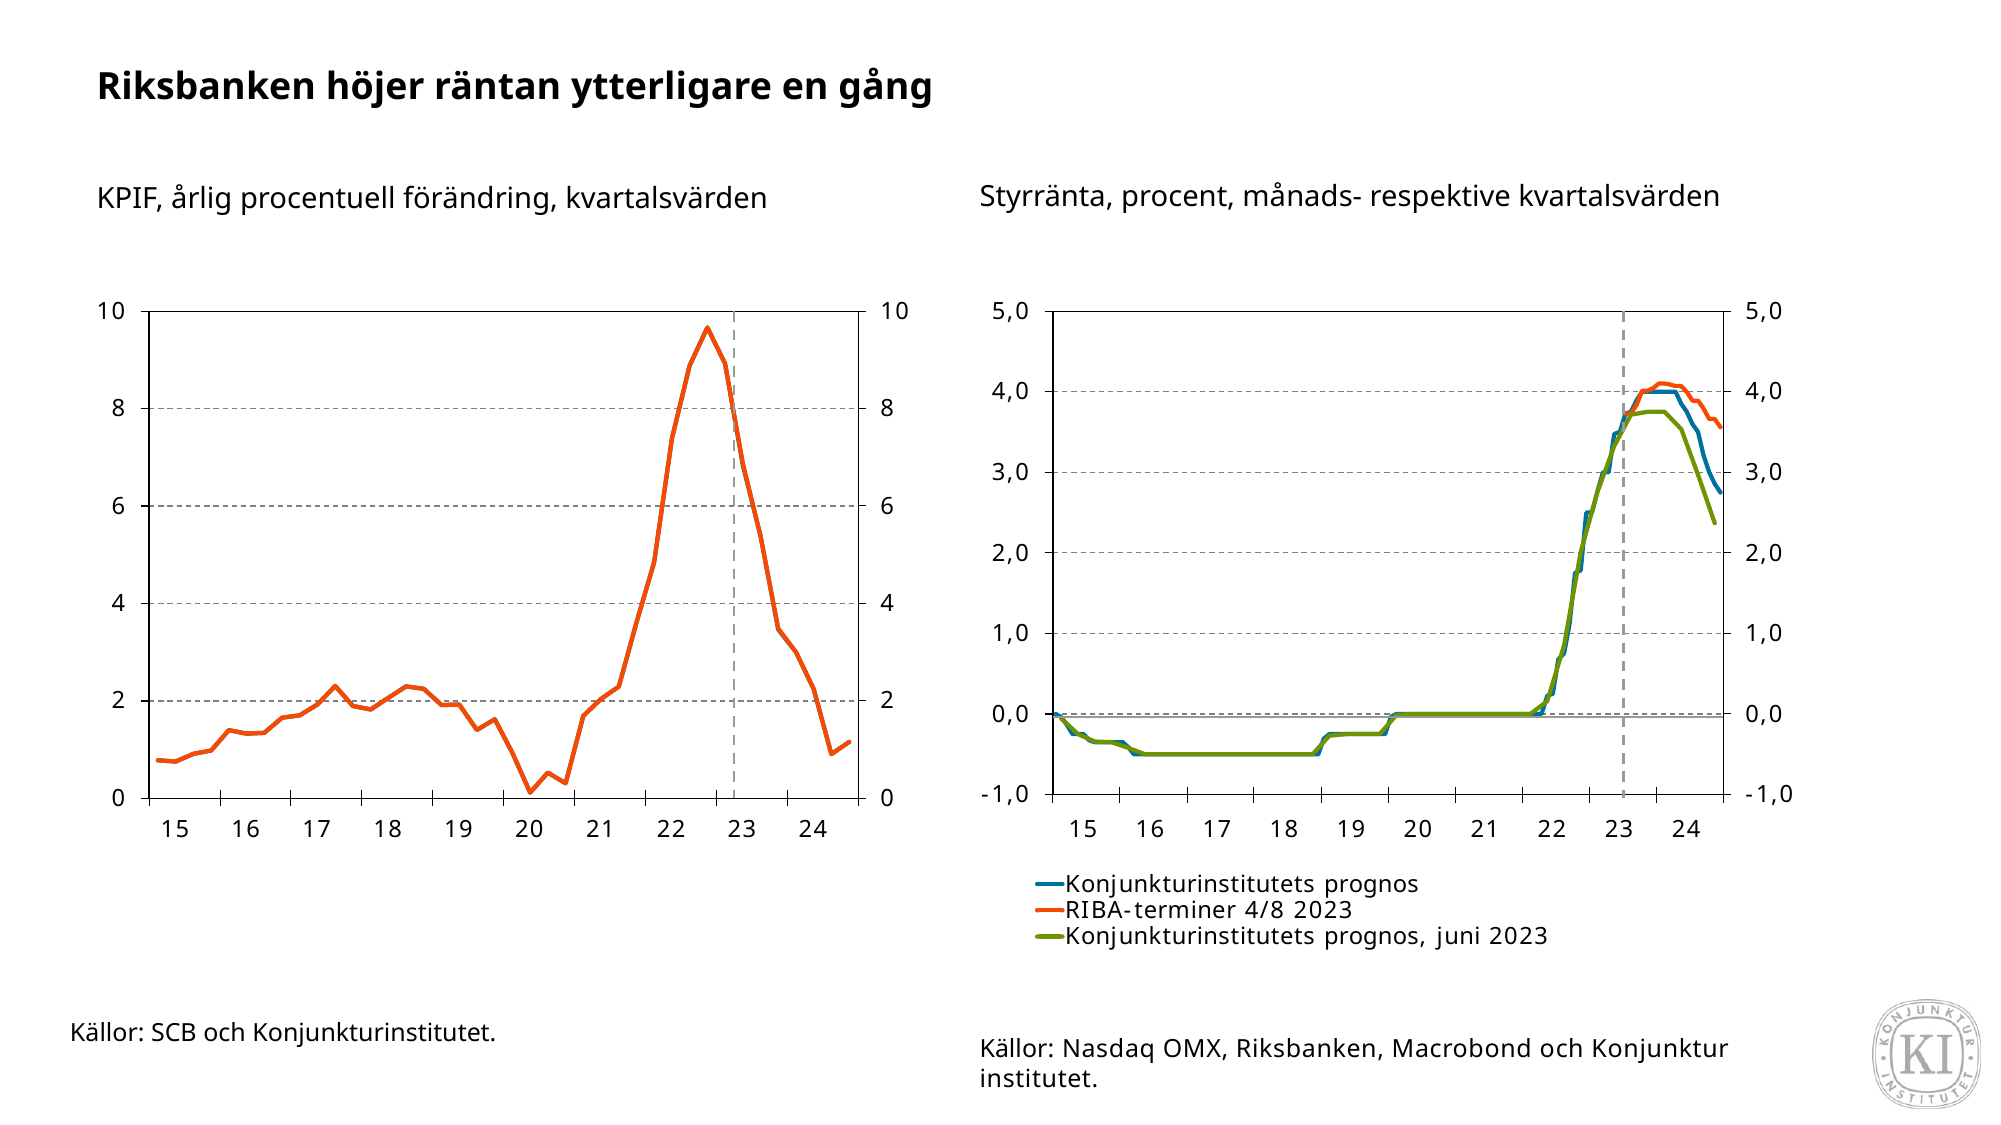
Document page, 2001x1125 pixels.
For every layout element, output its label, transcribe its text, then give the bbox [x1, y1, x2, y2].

list KPIF, årlig procentuell förändring, kvartalsvärden [81, 139, 965, 223]
title Riksbanken höjer räntan ytterligare en gång [81, 54, 1192, 138]
picture [1872, 999, 1981, 1109]
text_box Källor: Nasdaq OMX, Riksbanken, Macrobond och Konjunktur­institutet. [964, 1024, 1848, 1123]
picture [964, 285, 1848, 979]
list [79, 285, 953, 858]
subtitle Källor: SCB och Konjunkturinstitutet. [55, 1008, 938, 1106]
text_box Styrränta, procent, månads- respektive kvartalsvärden [964, 137, 1848, 220]
